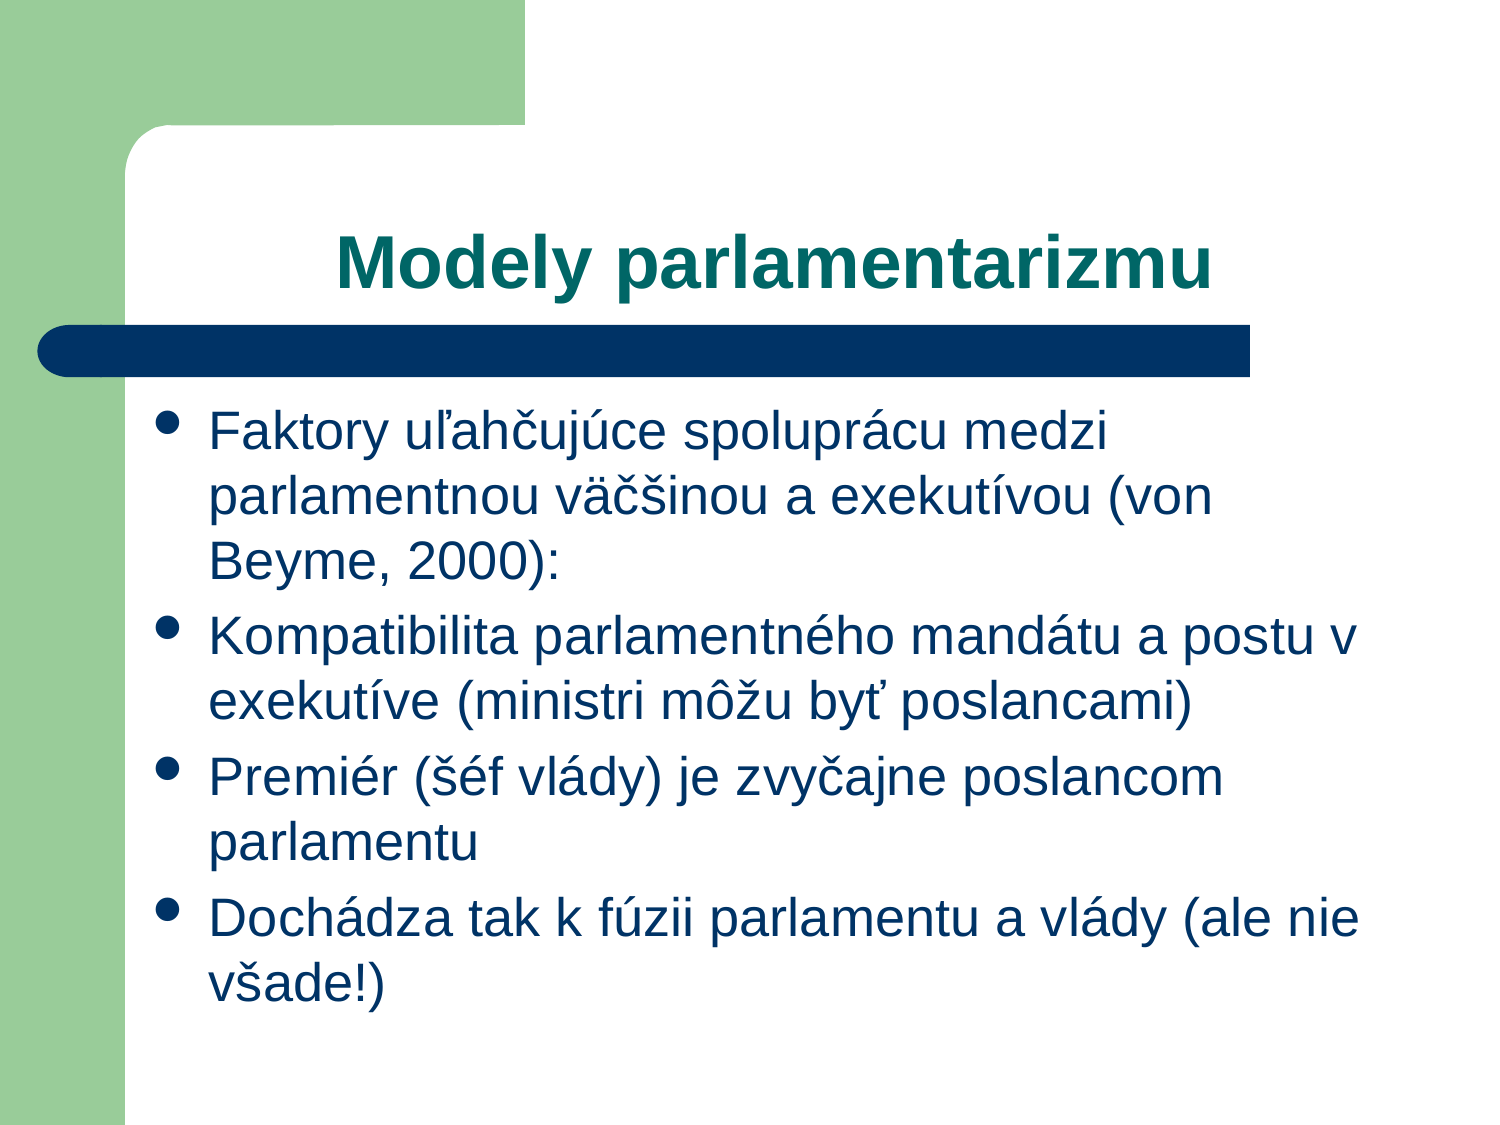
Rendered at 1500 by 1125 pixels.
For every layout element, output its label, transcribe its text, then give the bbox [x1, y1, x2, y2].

list Faktory uľahčujúce spoluprácu medzi parlamentnou väčšinou a exekutívou (von Beyme, 2000): Kompatibilita parlamentného mandátu a postu v exekutíve (ministri môžu byť poslancami) Premiér (šéf vlády) je zvyčajne poslancom parlamentu Dochádza tak k fúzii parlamentu a vlády (ale nie všade!) [137, 387, 1400, 999]
title Modely parlamentarizmu [125, 125, 1425, 313]
